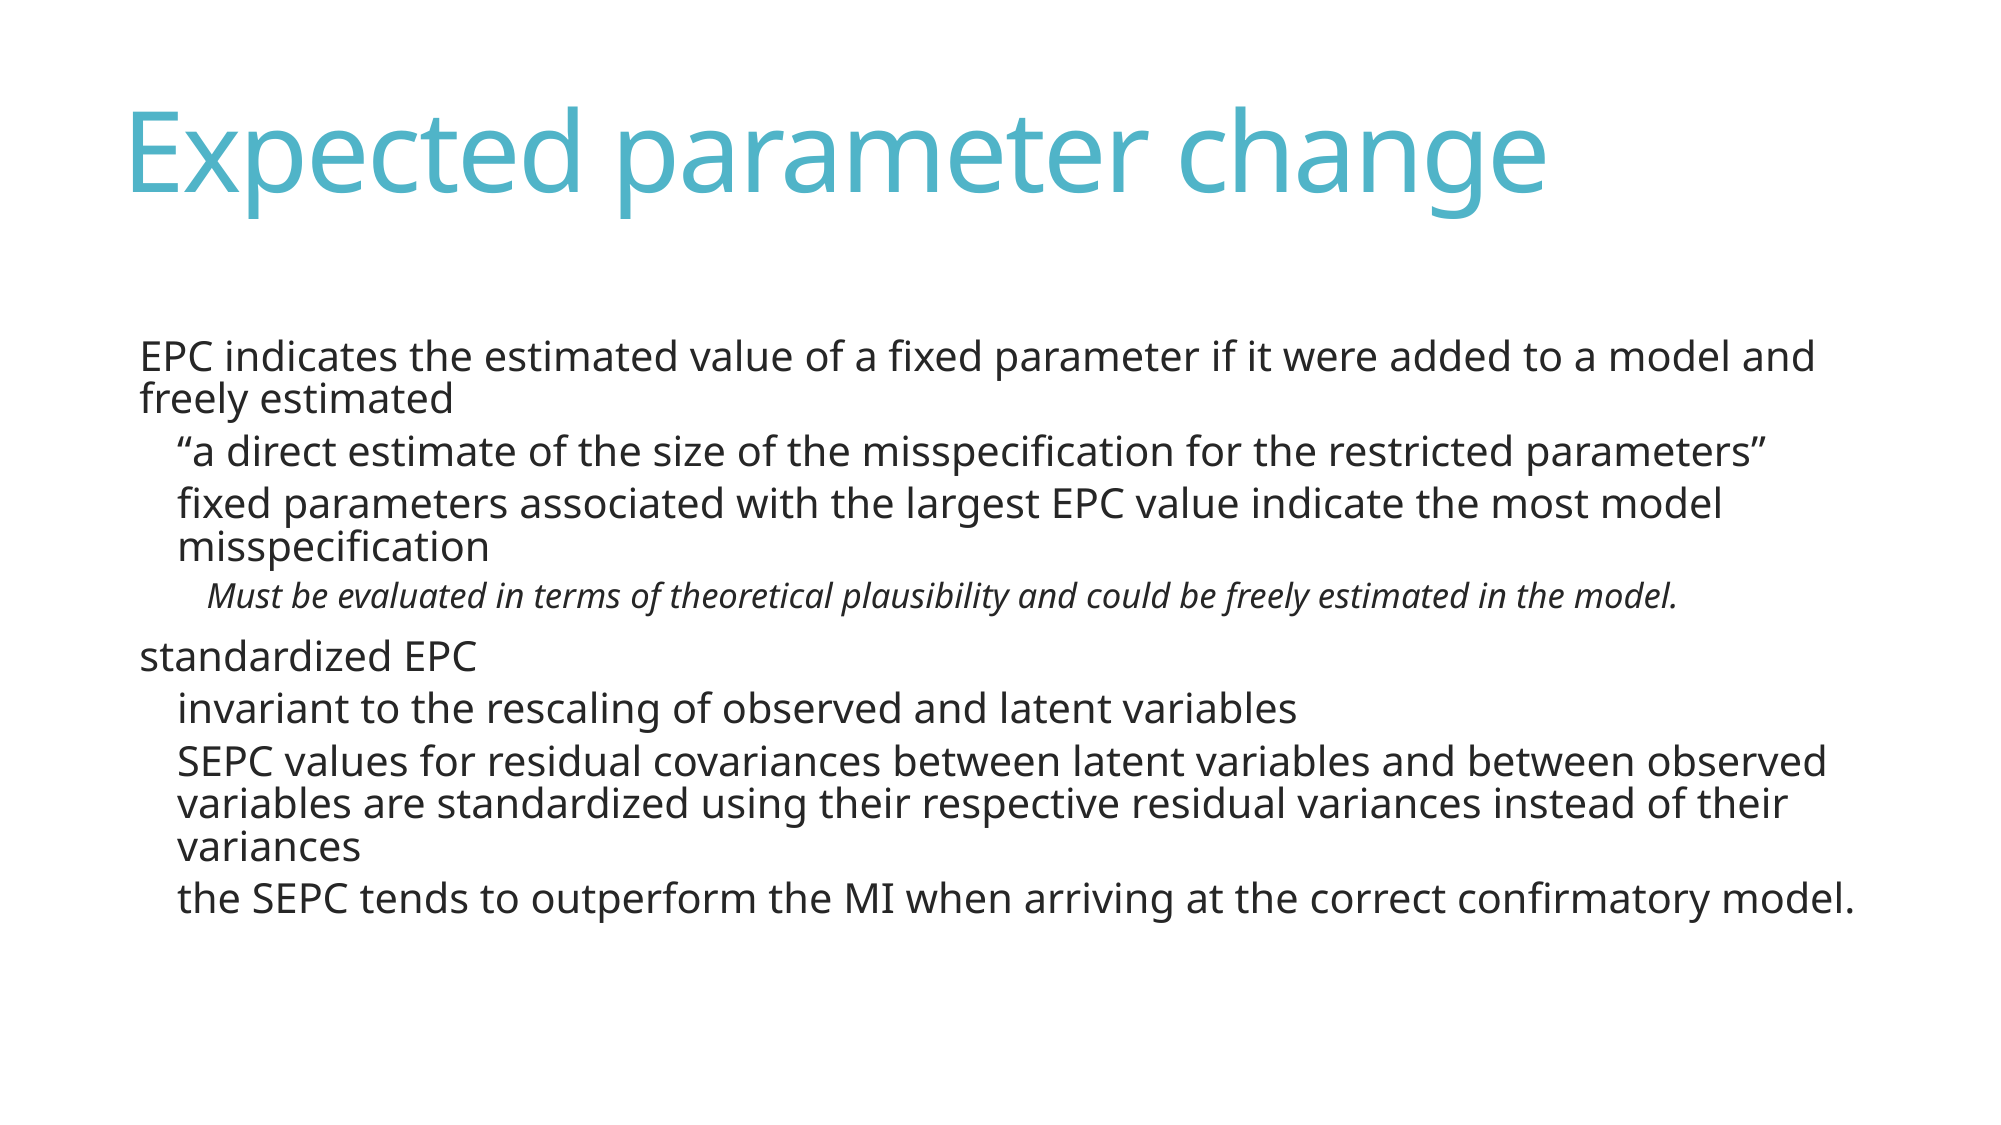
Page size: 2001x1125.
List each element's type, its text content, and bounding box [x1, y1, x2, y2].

title Expected parameter change [107, 81, 1875, 235]
list EPC indicates the estimated value of a fixed parameter if it were added to a model and freely estimated “a direct estimate of the size of the misspecification for the restricted parameters” fixed parameters associated with the largest EPC value indicate the most model misspecification Must be evaluated in terms of theoretical plausibility and could be freely estimated in the model. standardized EPC invariant to the rescaling of observed and latent variables SEPC values for residual covariances between latent variables and between observed variables are standardized using their respective residual variances instead of their variances the SEPC tends to outperform the MI when arriving at the correct confirmatory model. [111, 329, 1876, 948]
